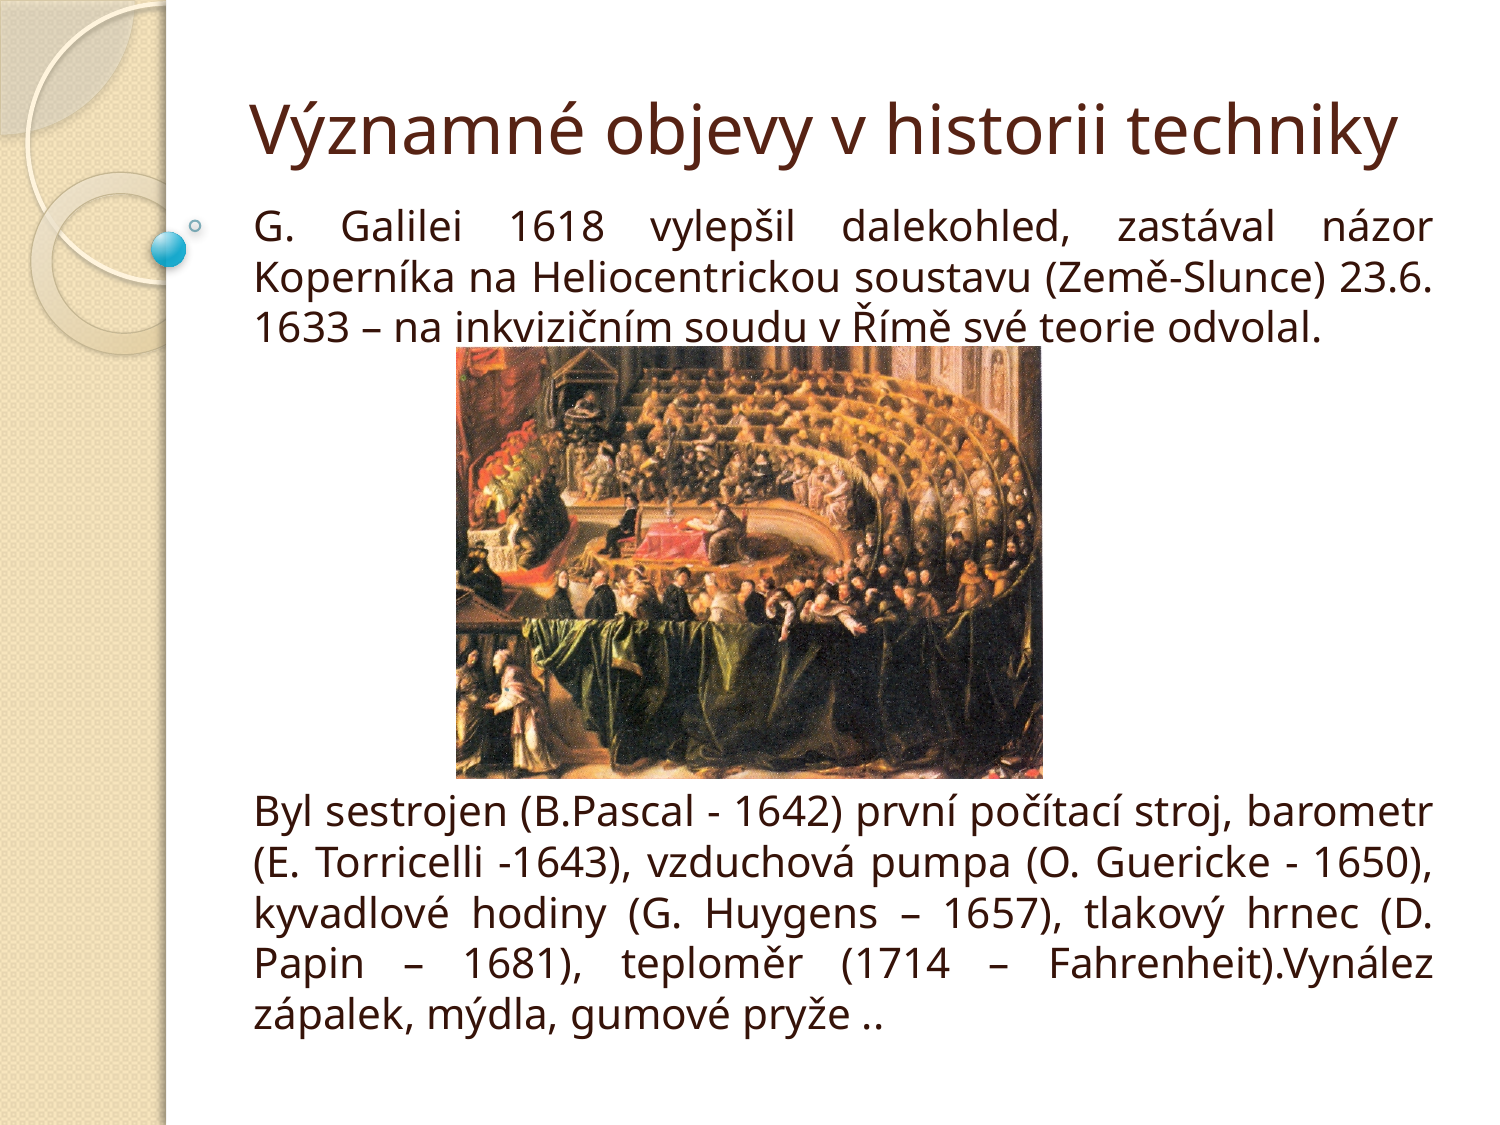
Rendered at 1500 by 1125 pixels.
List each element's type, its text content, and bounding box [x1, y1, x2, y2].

title Významné objevy v historii techniky [234, 59, 1450, 176]
picture [456, 346, 1044, 779]
subtitle G. Galilei 1618 vylepšil dalekohled, zastával názor Koperníka na Heliocentrickou soustavu (Země-Slunce) 23.6. 1633 – na inkvizičním soudu v Římě své teorie odvolal. Byl sestrojen (B.Pascal - 1642) první počítací stroj, barometr (E. Torricelli -1643), vzduchová pumpa (O. Guericke - 1650), kyvadlové hodiny (G. Huygens – 1657), tlakový hrnec (D. Papin – 1681), teploměr (1714 – Fahrenheit).Vynález zápalek, mýdla, gumové pryže .. [234, 199, 1450, 1094]
